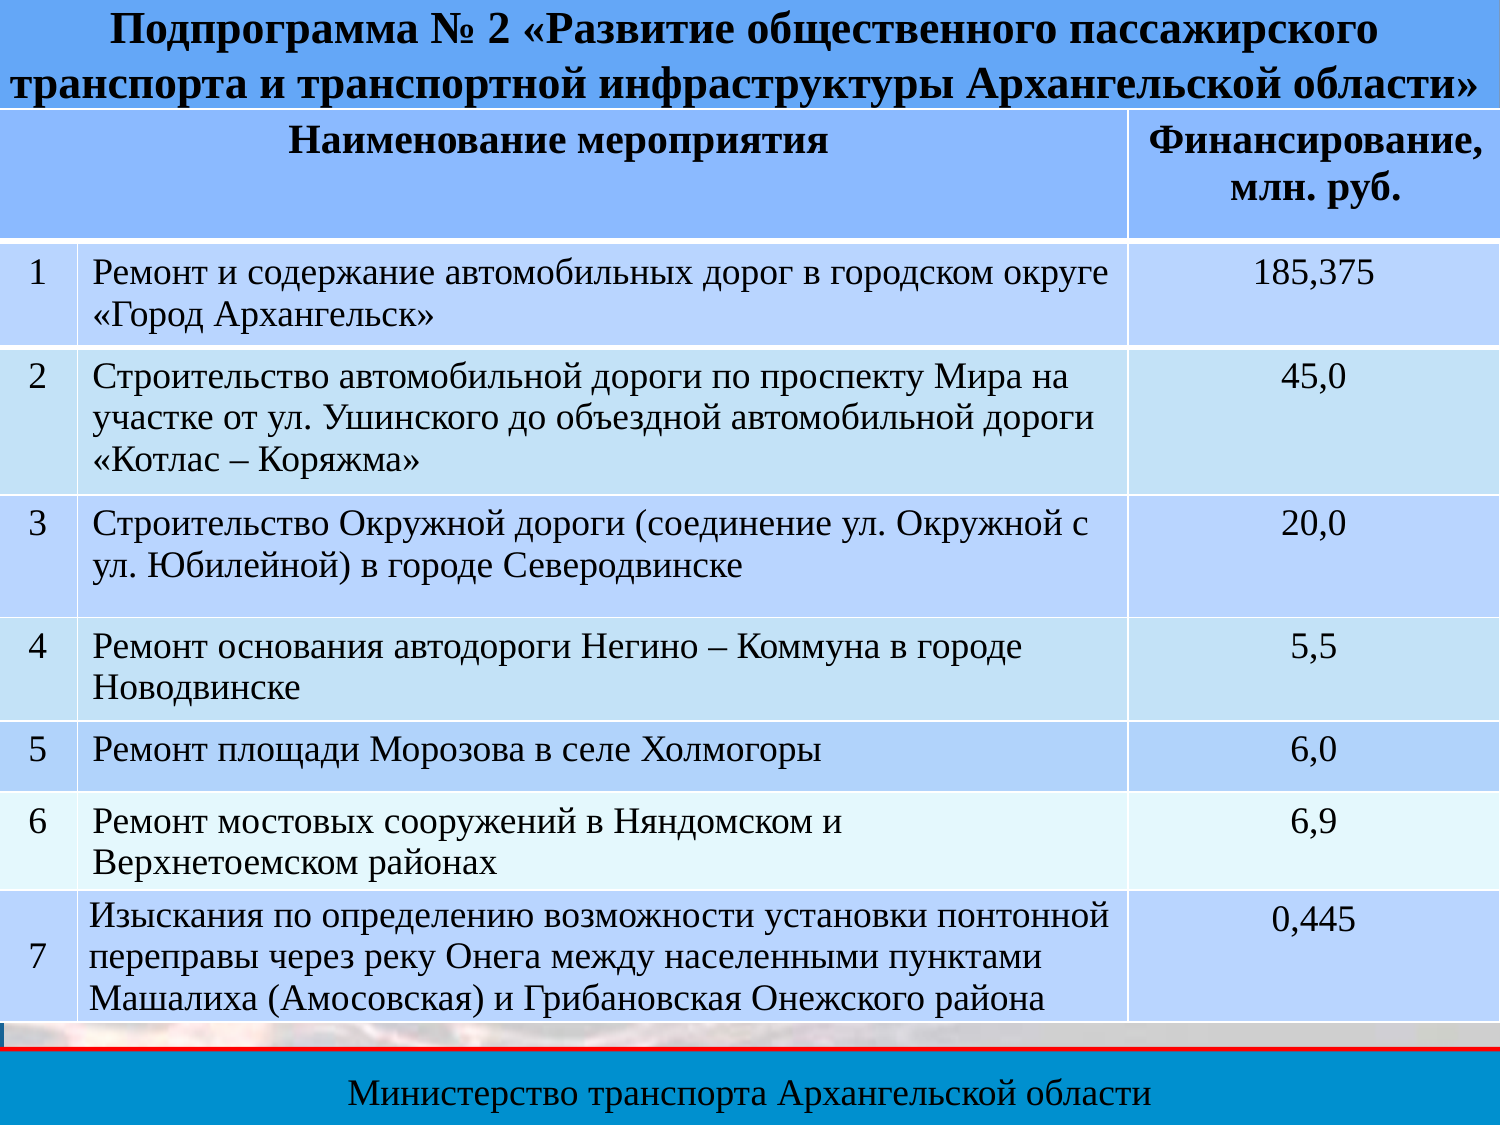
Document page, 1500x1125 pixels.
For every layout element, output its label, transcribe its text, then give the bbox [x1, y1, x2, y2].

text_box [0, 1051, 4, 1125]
table_cell 3 [0, 496, 4, 617]
table_cell 7 [0, 891, 4, 1021]
table_cell 6 [0, 793, 4, 889]
table_cell 5 [0, 722, 4, 791]
table_cell 2 [0, 350, 4, 494]
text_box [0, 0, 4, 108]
picture [4, 0, 1500, 1051]
table_header 1 [0, 244, 4, 345]
table_cell 4 [0, 618, 4, 720]
table_header Наименование мероприятия [0, 110, 4, 238]
